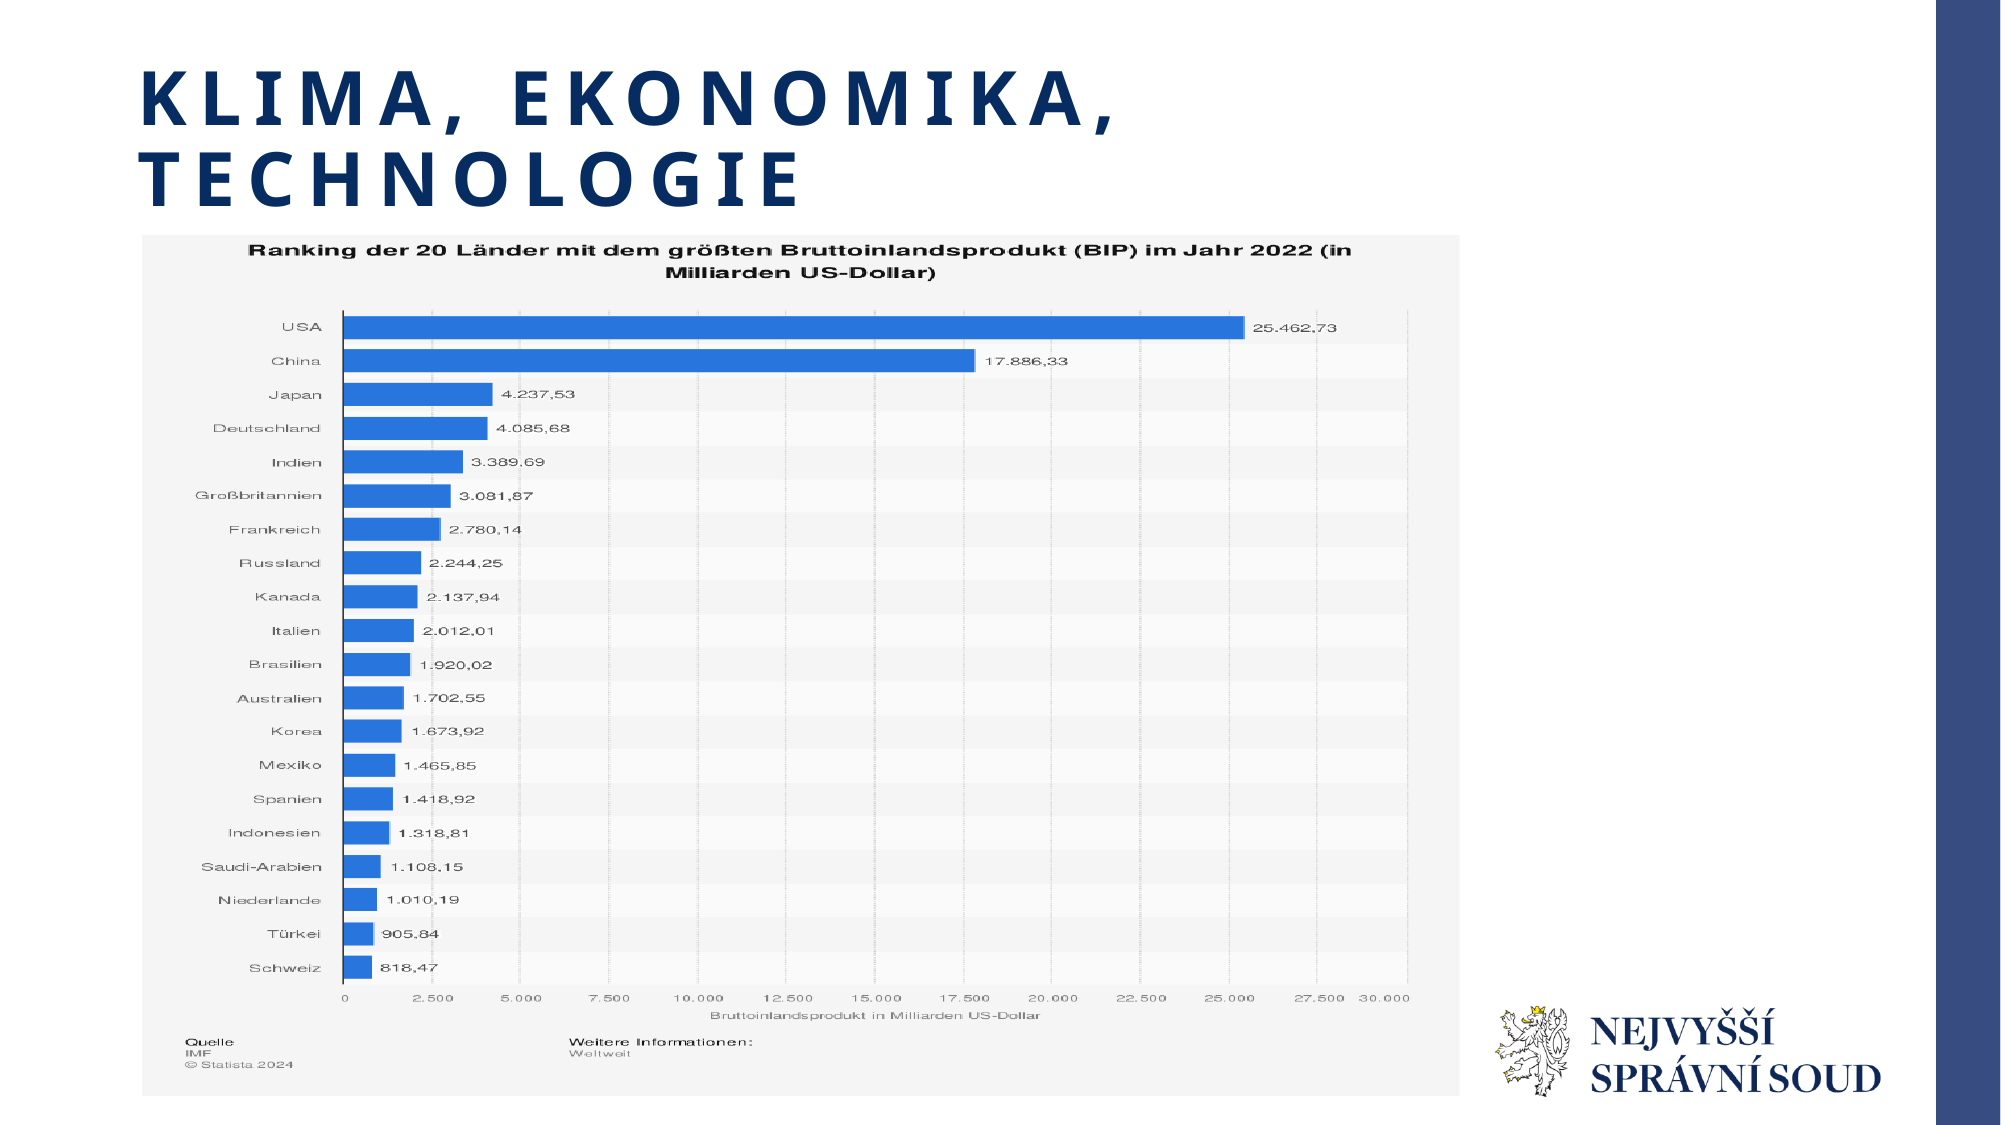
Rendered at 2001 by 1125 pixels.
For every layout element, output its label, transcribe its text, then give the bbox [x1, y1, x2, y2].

title Klima, ekonomika, Technologie [137, 61, 1863, 221]
picture [142, 235, 1460, 1096]
list [137, 221, 1896, 1099]
